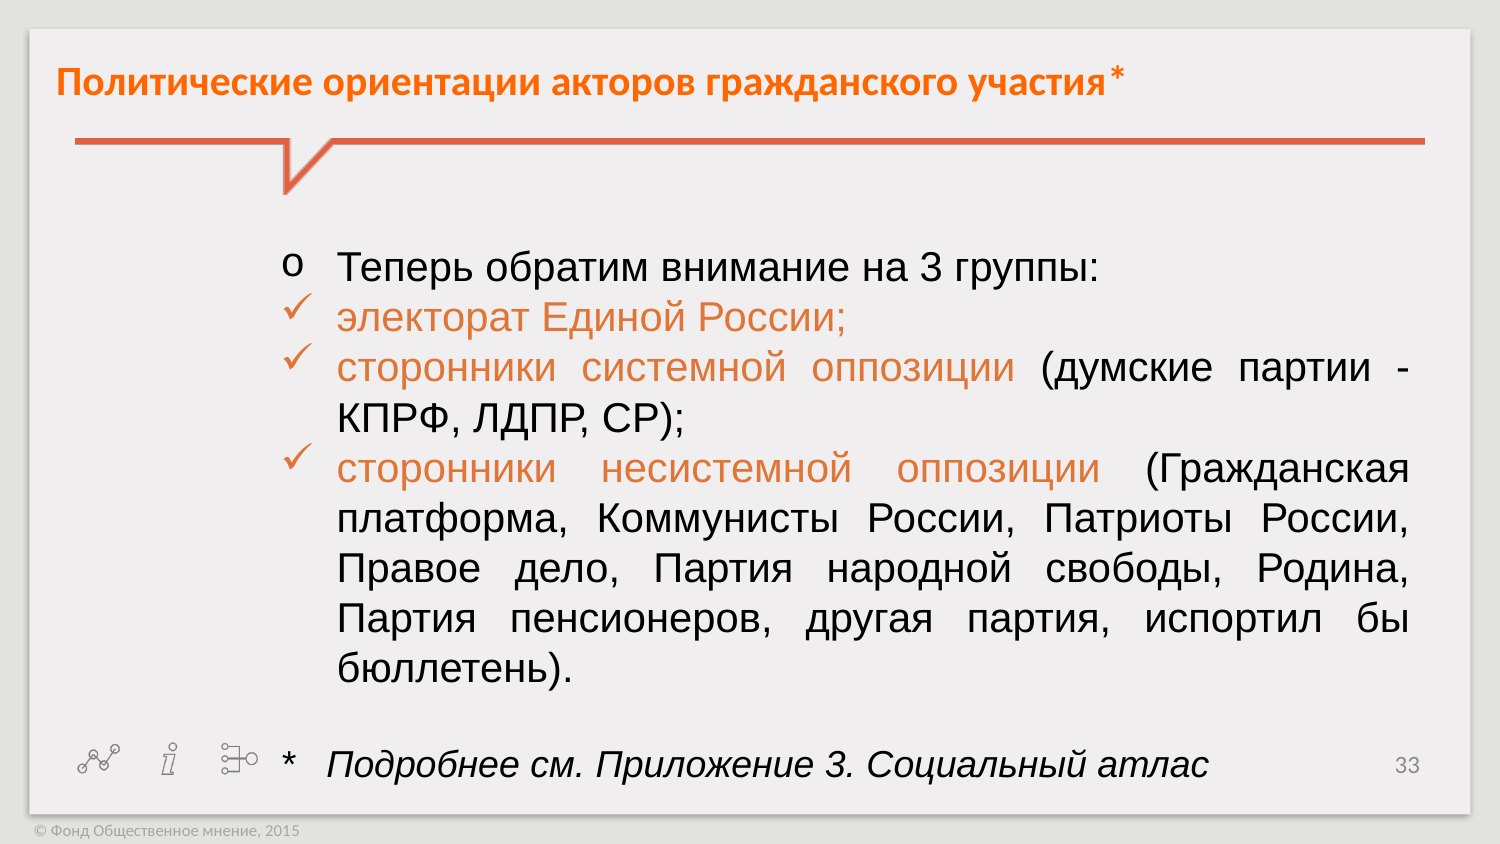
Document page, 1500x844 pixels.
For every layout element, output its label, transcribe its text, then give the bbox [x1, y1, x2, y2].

text_box Политические ориентации акторов гражданского участия* [41, 46, 1500, 187]
subtitle Теперь обратим внимание на 3 группы: электорат Единой России; сторонники системной оппозиции (думские партии - КПРФ, ЛДПР, СР); сторонники несистемной оппозиции (Гражданская платформа, Коммунисты России, Патриоты России, Правое дело, Партия народной свободы, Родина, Партия пенсионеров, другая партия, испортил бы бюллетень). * Подробнее см. Приложение 3. Социальный атлас [265, 232, 1425, 844]
